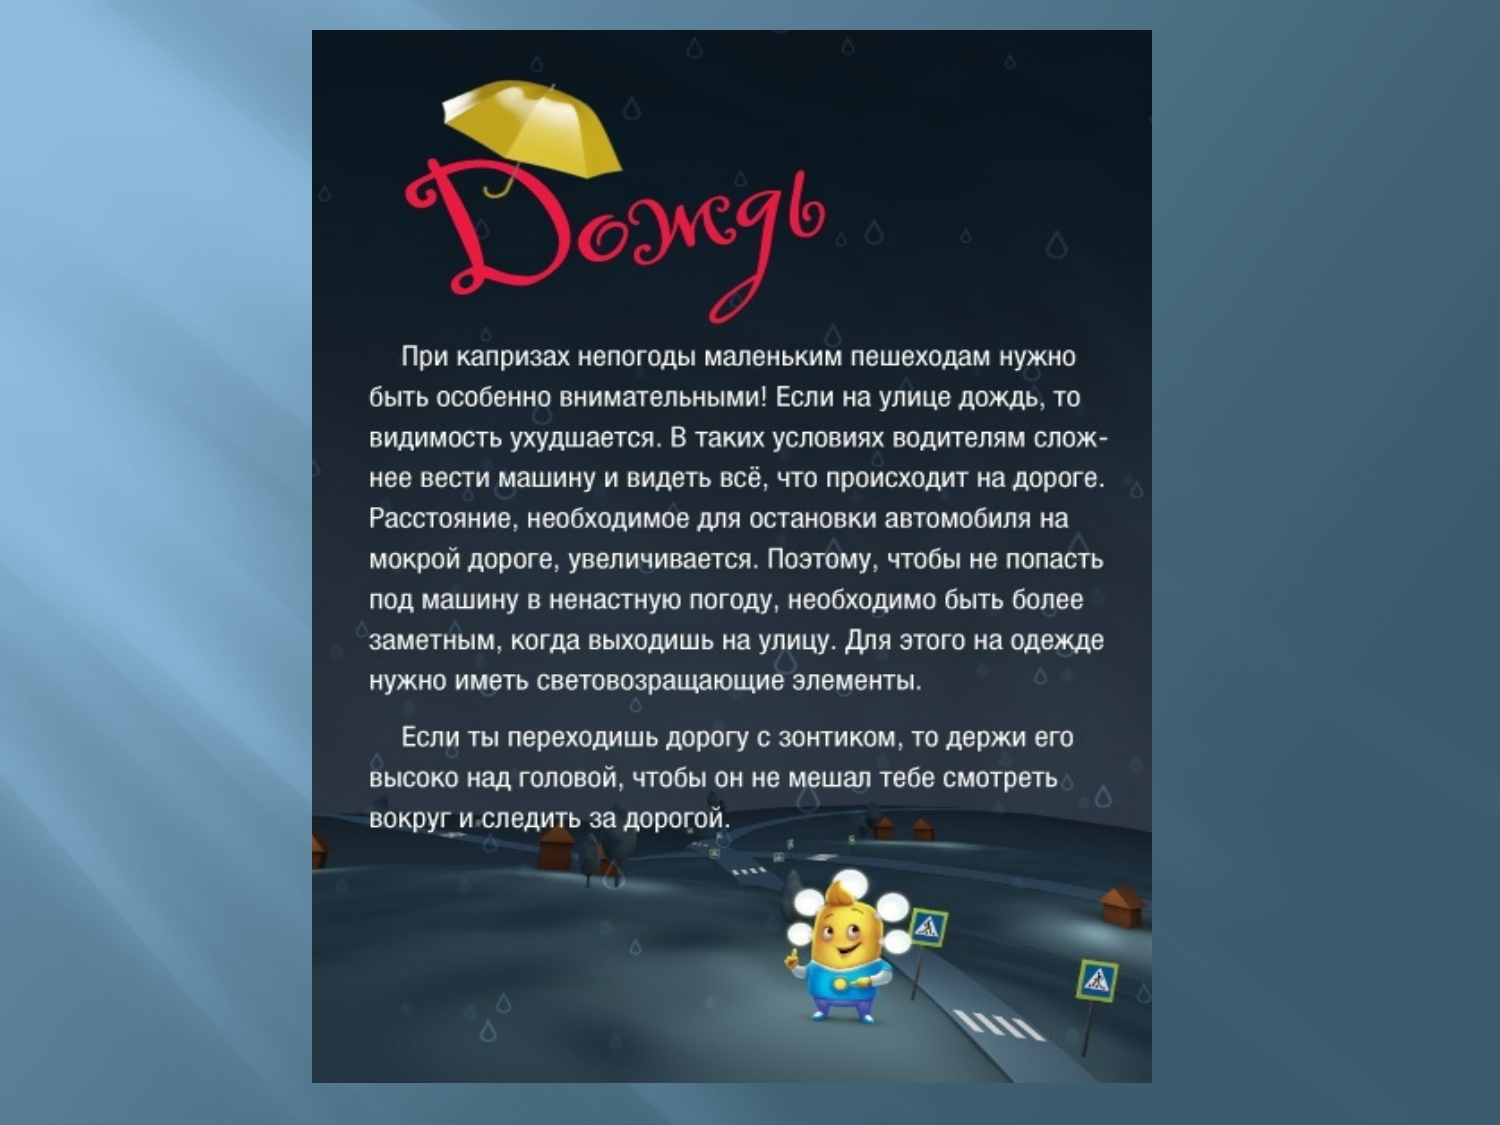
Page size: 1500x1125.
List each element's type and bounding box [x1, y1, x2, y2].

picture [312, 30, 1152, 1083]
